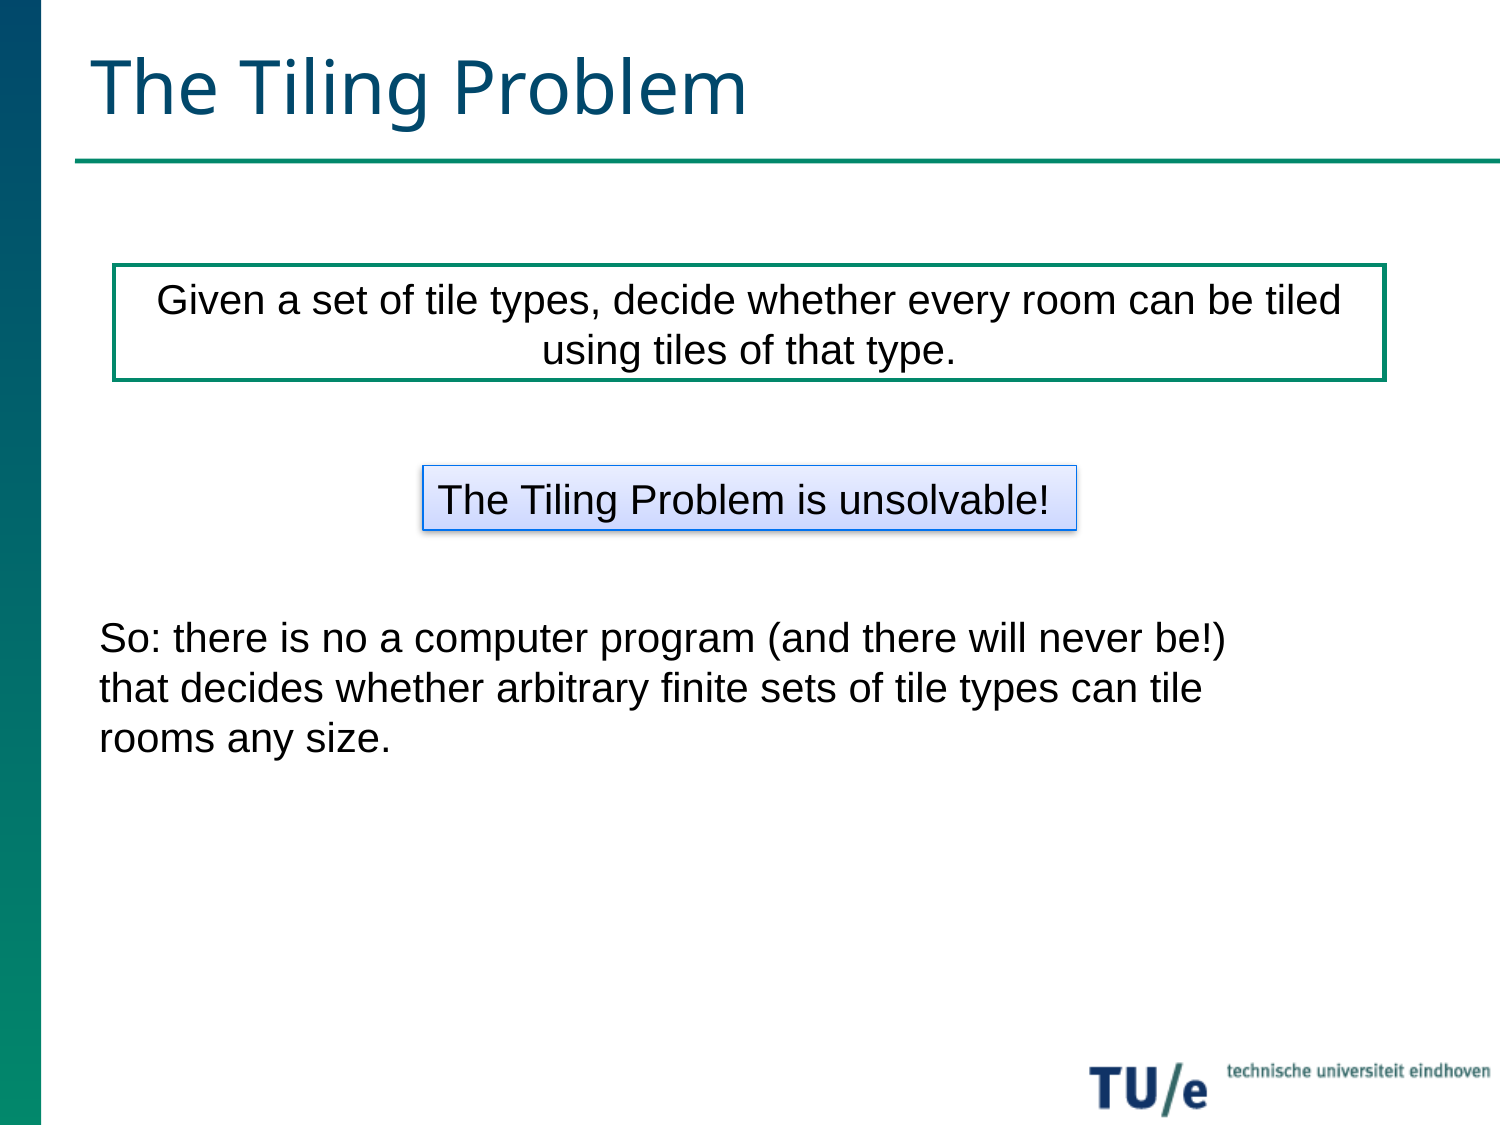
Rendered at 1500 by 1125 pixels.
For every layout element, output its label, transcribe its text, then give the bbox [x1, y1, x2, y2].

title The Tiling Problem [74, 30, 1468, 138]
picture [1080, 1042, 1495, 1125]
text_box The Tiling Problem is unsolvable! [422, 465, 1077, 531]
text_box So: there is no a computer program (and there will never be!) that decides whether arbitrary finite sets of tile types can tile rooms any size. [84, 603, 1263, 768]
list Given a set of tile types, decide whether every room can be tiled using tiles of that type. [112, 263, 1387, 382]
